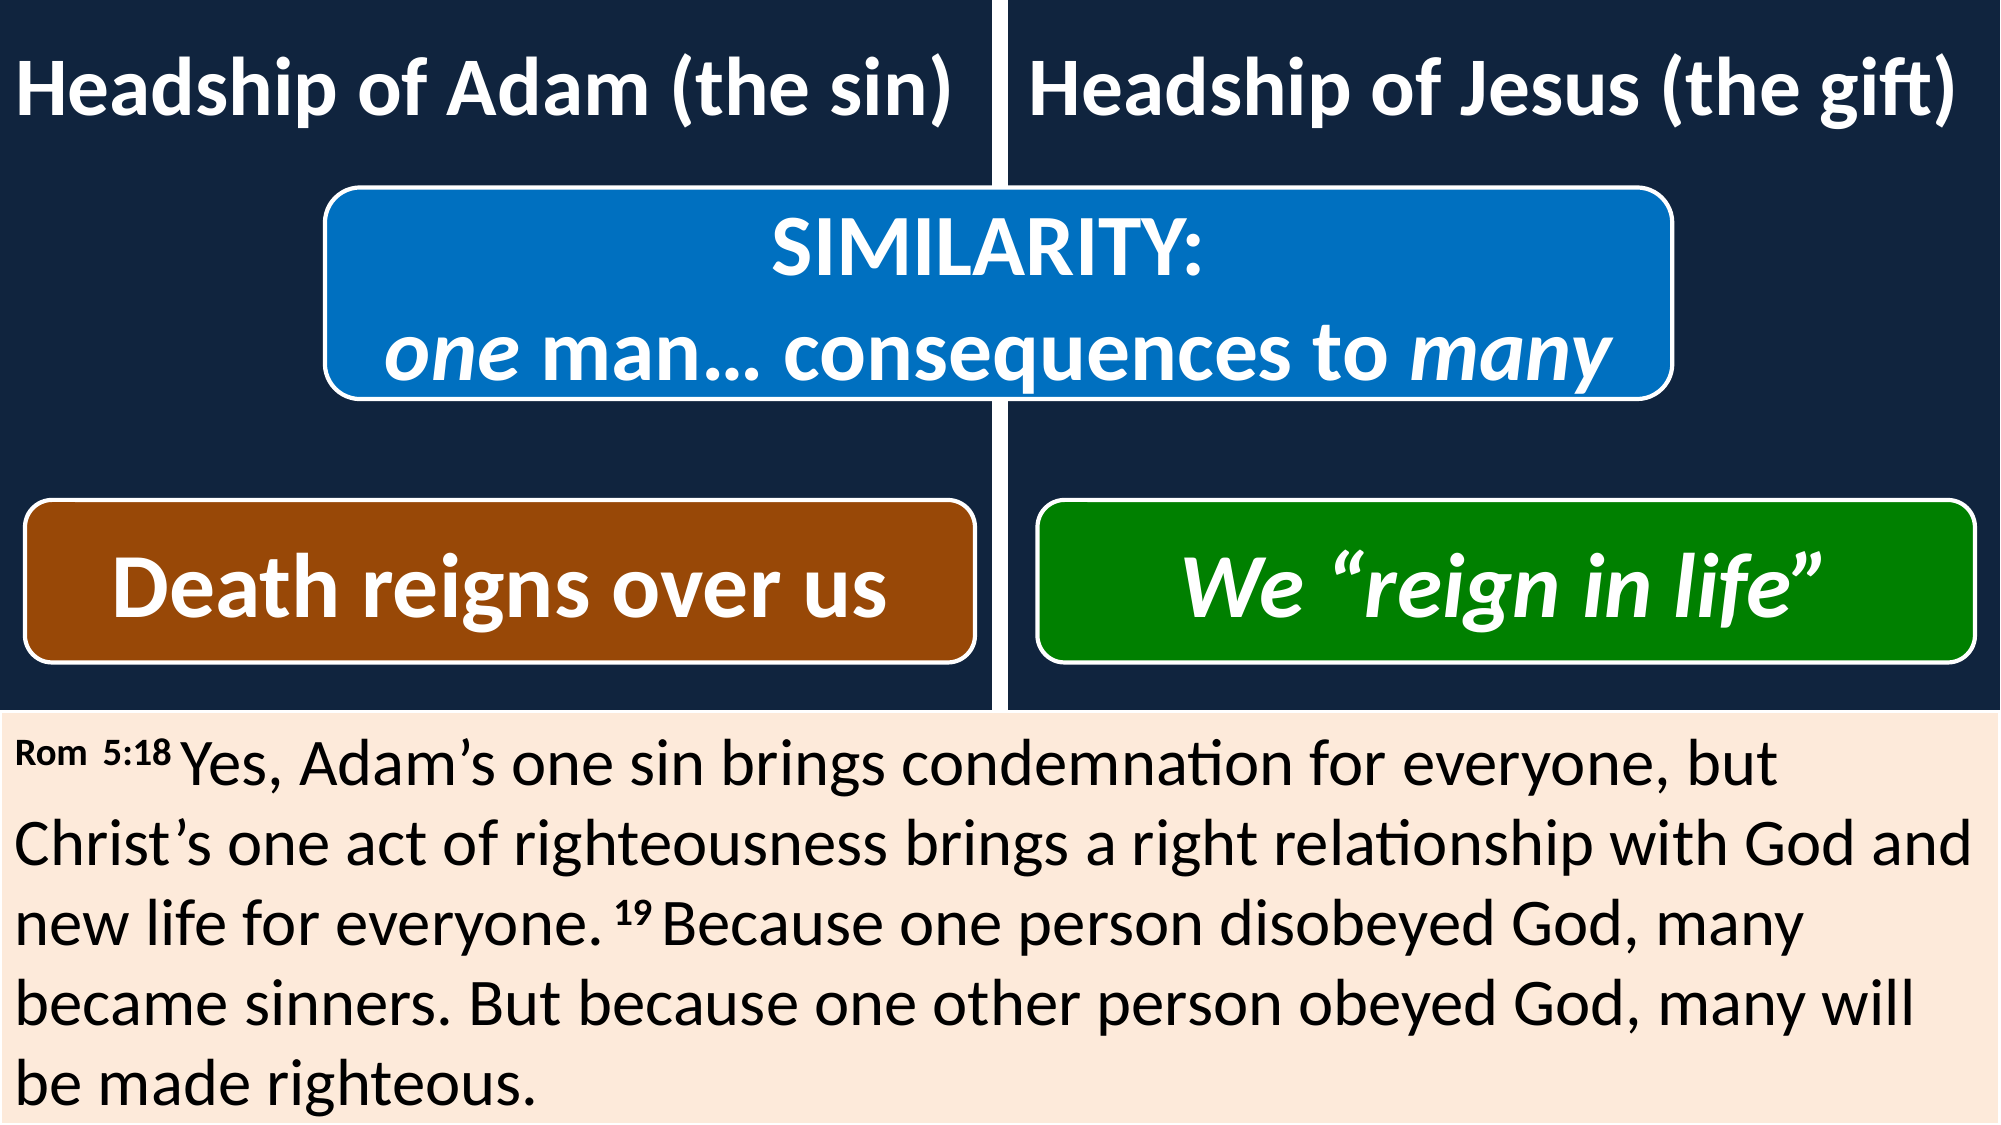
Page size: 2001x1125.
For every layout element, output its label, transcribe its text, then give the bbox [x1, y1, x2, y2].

text_box SIMILARITY: one man… consequences to many [322, 185, 995, 402]
text_box Rom 5:18 Yes, Adam’s one sin brings condemnation for everyone, but Christ’s one act of righteousness brings a right relationship with God and new life for everyone. 19 Because one person disobeyed God, many became sinners. But because one other person obeyed God, many will be made righteous. [0, 710, 2000, 1125]
text_box Death reigns over us [22, 497, 978, 665]
text_box SIMILARITY: one man… consequences to many [1004, 185, 1675, 402]
text_box Headship of Adam (the sin) Headship of Jesus (the gift) [0, 24, 992, 188]
text_box Headship of Adam (the sin) Headship of Jesus (the gift) [1008, 24, 1995, 188]
text_box We “reign in life” [1035, 497, 1978, 665]
